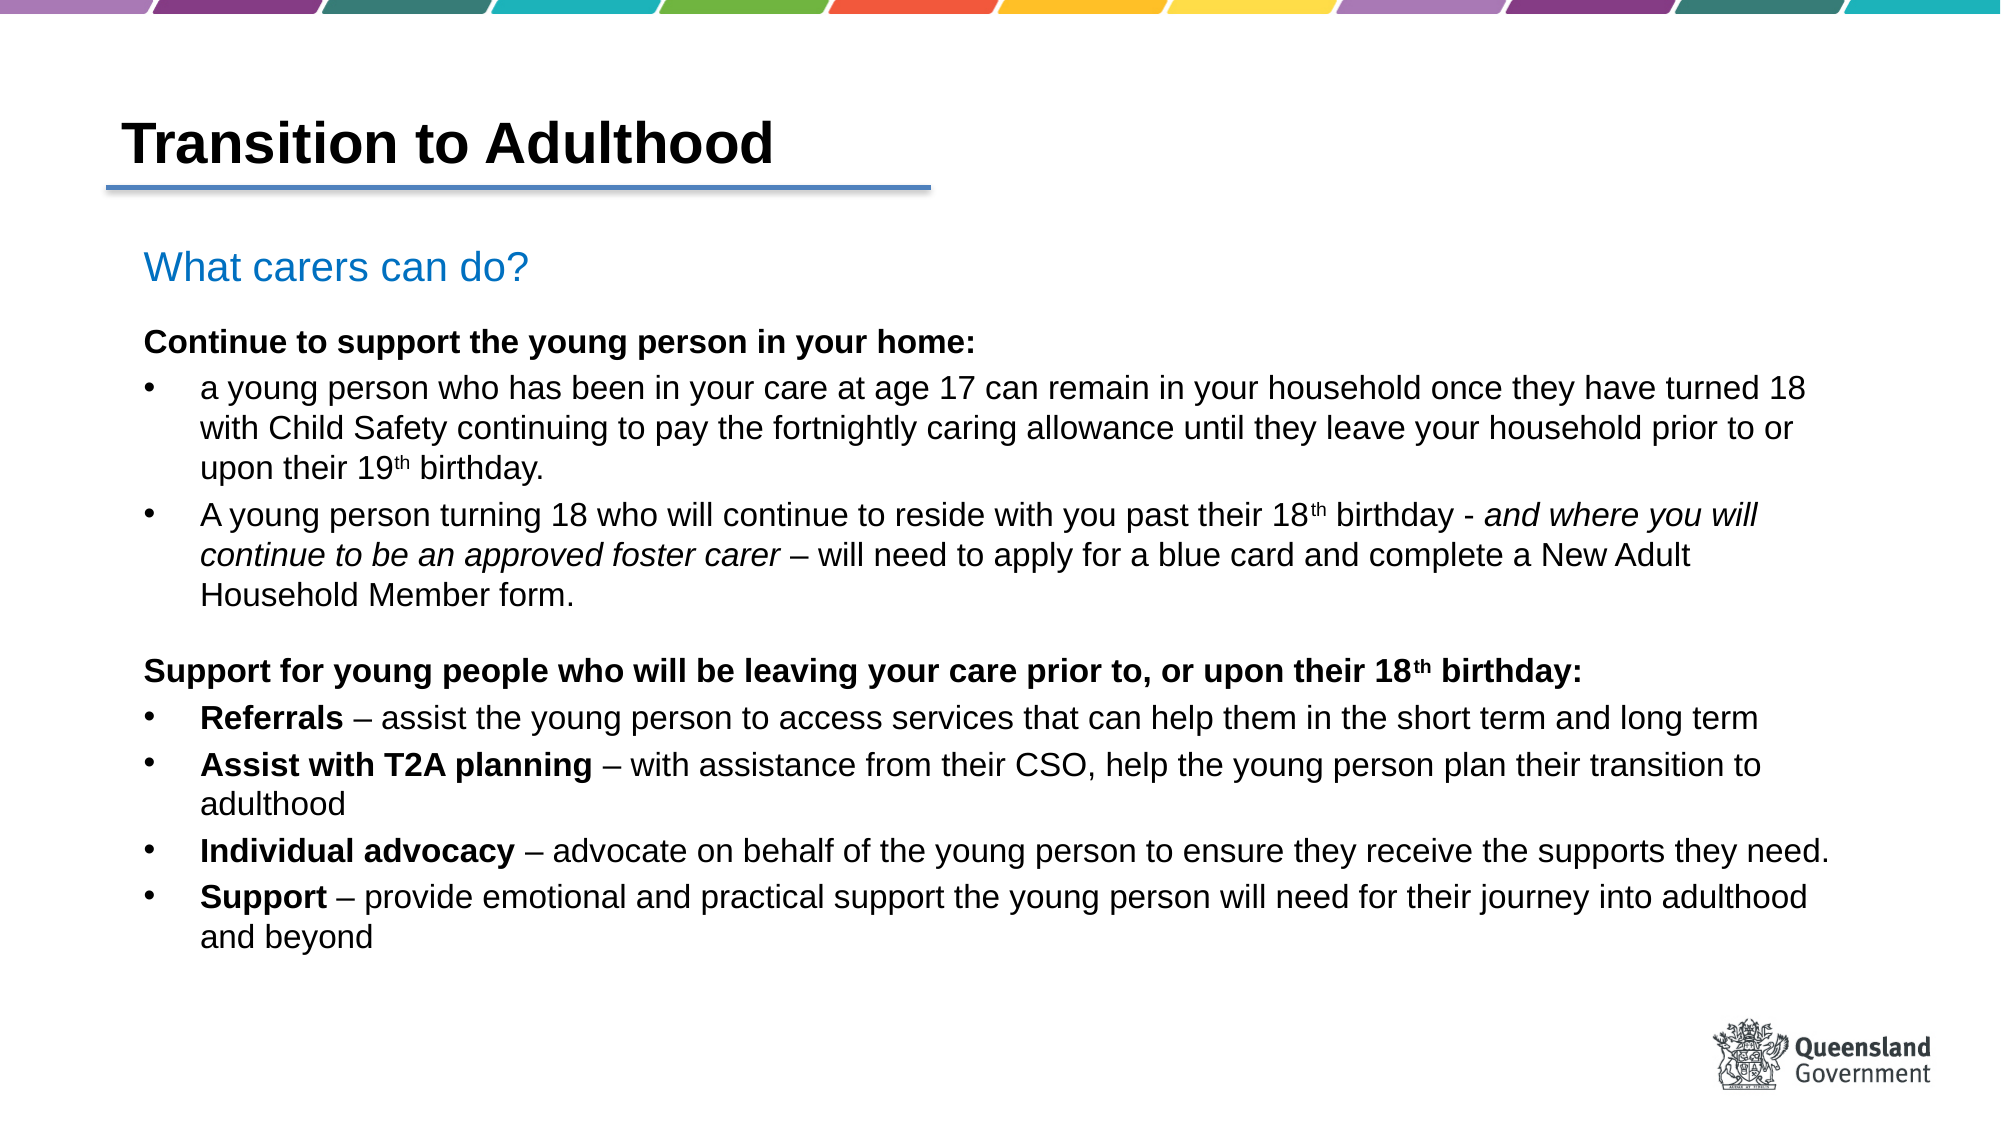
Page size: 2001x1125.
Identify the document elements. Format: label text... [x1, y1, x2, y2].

picture [0, 0, 2001, 1125]
title Transition to Adulthood [106, 92, 873, 187]
list What carers can do? Continue to support the young person in your home: a young person who has been in your care at age 17 can remain in your household once they have turned 18 with Child Safety continuing to pay the fortnightly caring allowance until they leave your household prior to or upon their 19th birthday. A young person turning 18 who will continue to reside with you past their 18th birthday - and where you will continue to be an approved foster carer – will need to apply for a blue card and complete a New Adult Household Member form. Support for young people who will be leaving your care prior to, or upon their 18th birthday: Referrals – assist the young person to access services that can help them in the short term and long term Assist with T2A planning – with assistance from their CSO, help the young person plan their transition to adulthood Individual advocacy – advocate on behalf of the young person to ensure they receive the supports they need. Support – provide emotional and practical support the young person will need for their journey into adulthood and beyond [128, 232, 1857, 1044]
